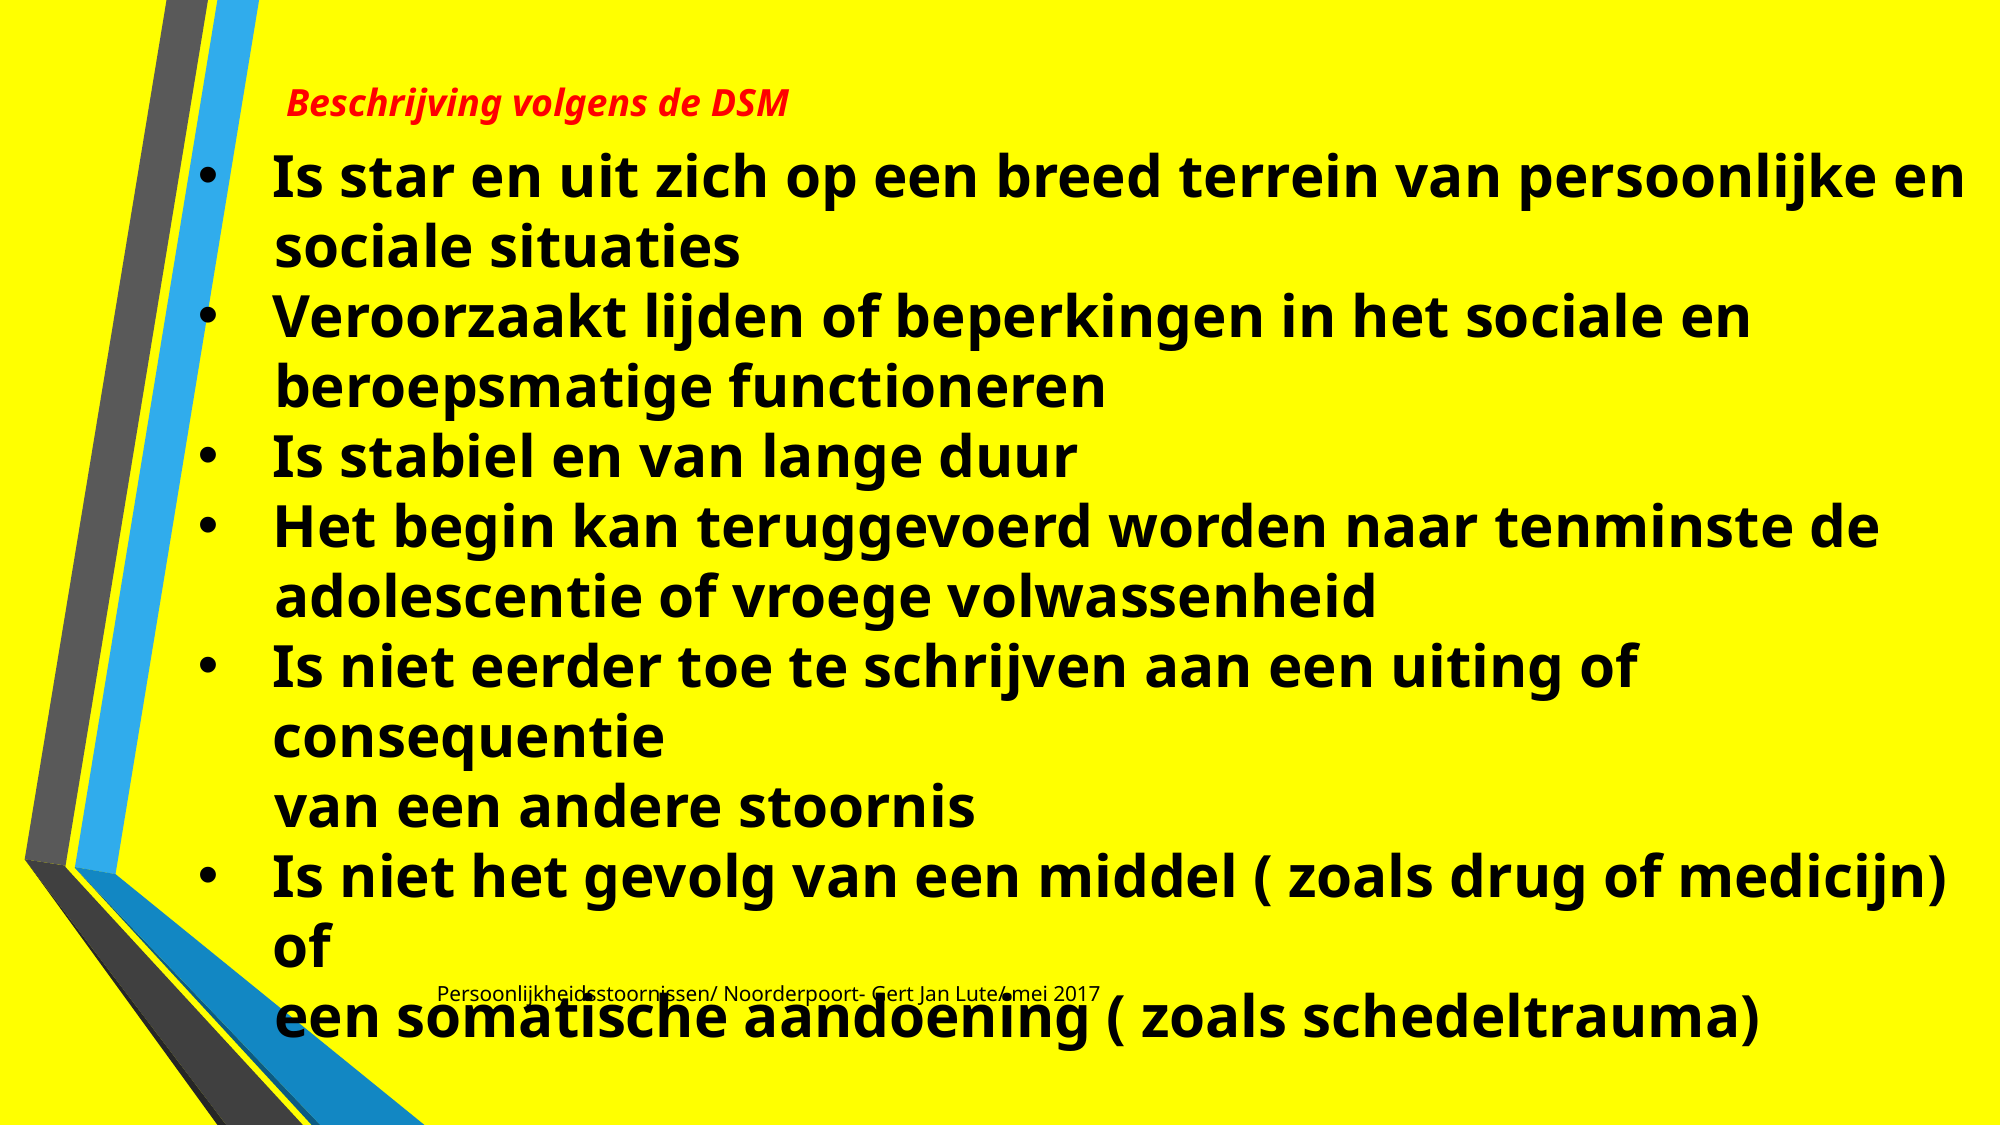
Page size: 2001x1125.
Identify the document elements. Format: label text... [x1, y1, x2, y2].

footer Persoonlijkheidsstoornissen/ Noorderpoort- Gert Jan Lute/ mei 2017 [421, 965, 1584, 1025]
text_box Is star en uit zich op een breed terrein van persoonlijke en sociale situaties Veroorzaakt lijden of beperkingen in het sociale en beroepsmatige functioneren Is stabiel en van lange duur Het begin kan teruggevoerd worden naar tenminste de adolescentie of vroege volwassenheid Is niet eerder toe te schrijven aan een uiting of consequentie van een andere stoornis Is niet het gevolg van een middel ( zoals drug of medicijn) of een somatische aandoening ( zoals schedeltrauma) [183, 131, 2000, 1057]
text_box Beschrijving volgens de DSM [271, 71, 1415, 132]
